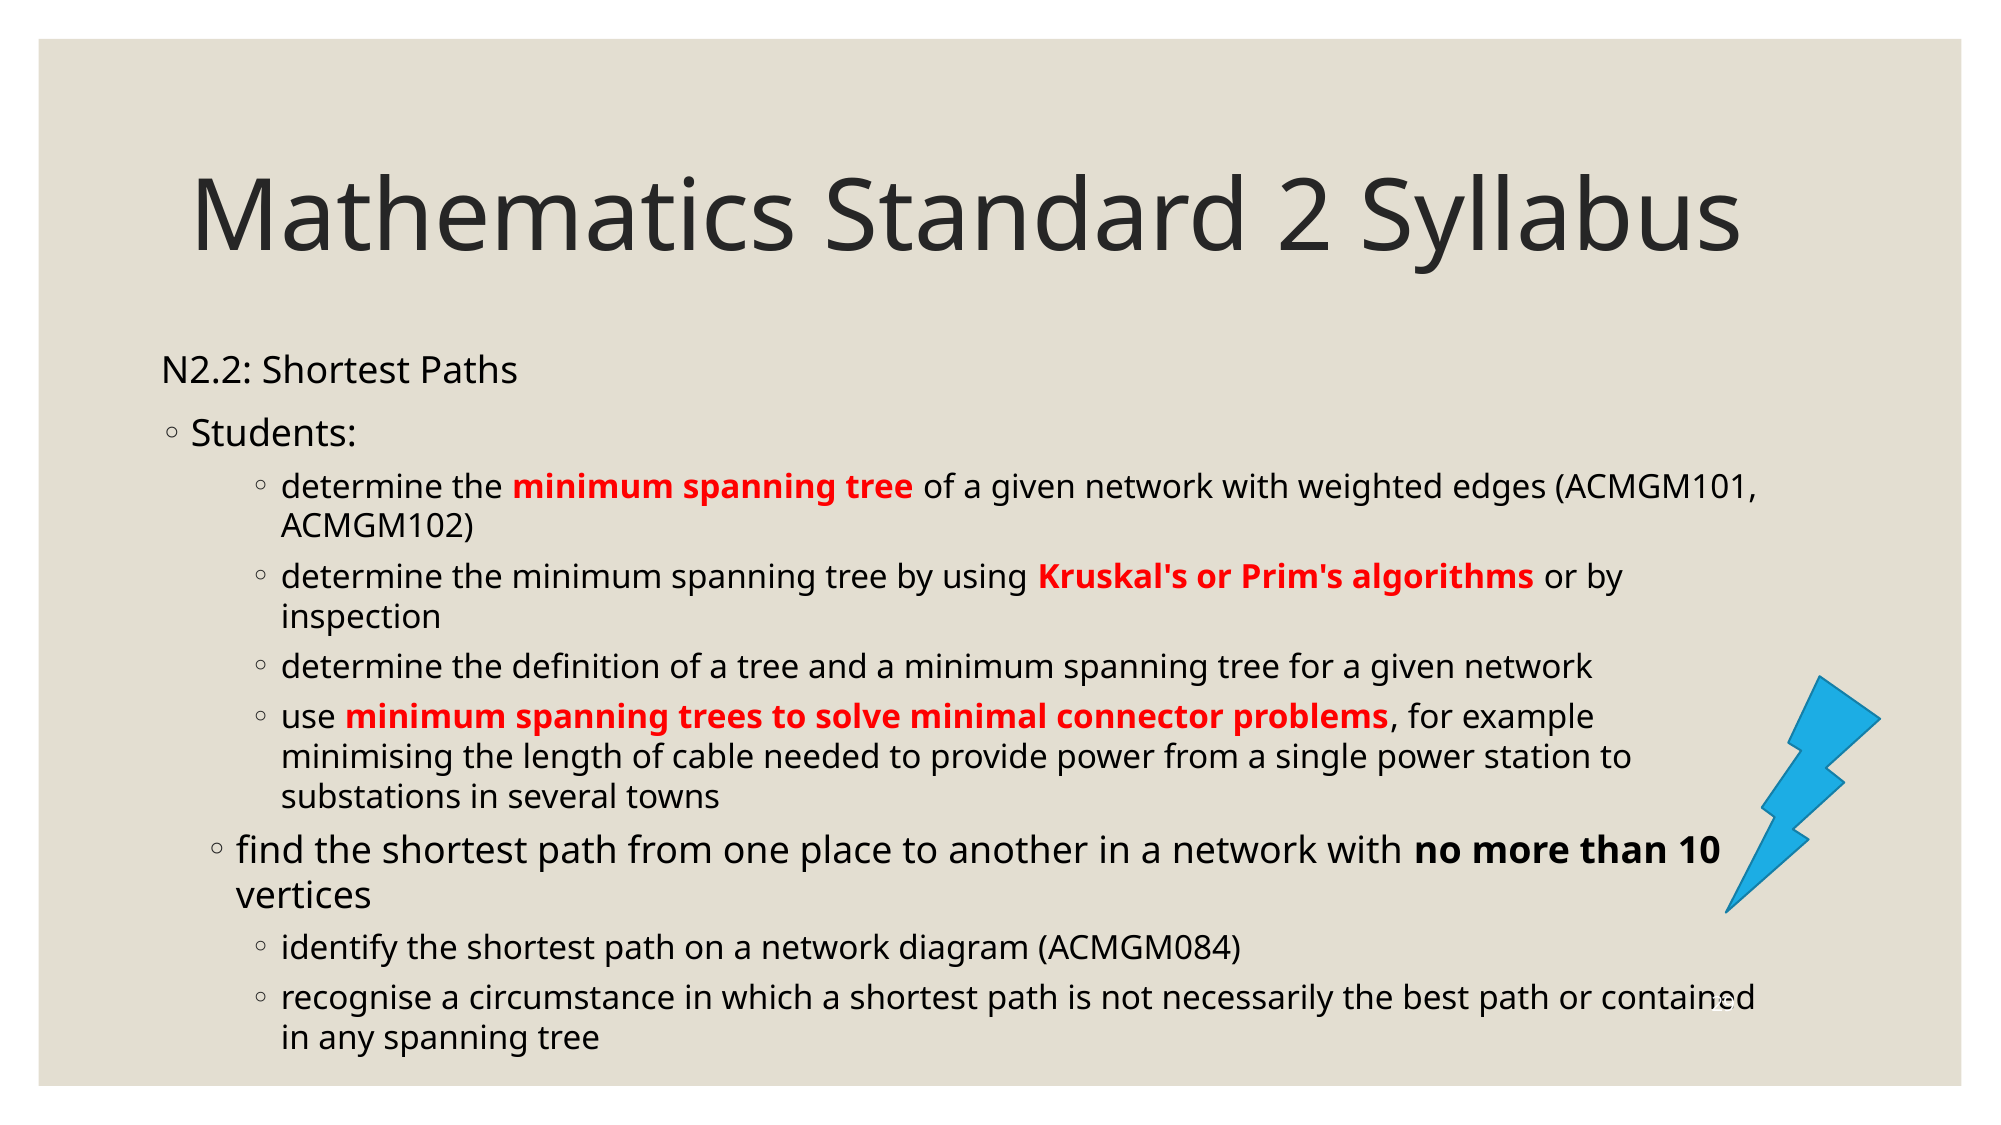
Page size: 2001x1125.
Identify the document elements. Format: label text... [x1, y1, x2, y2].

text_box [1724, 675, 1882, 914]
list N2.2: Shortest Paths Students: determine the minimum spanning tree of a given network with weighted edges (ACMGM101, ACMGM102) determine the minimum spanning tree by using Kruskal's or Prim's algorithms or by inspection determine the definition of a tree and a minimum spanning tree for a given network use minimum spanning trees to solve minimal connector problems, for example minimising the length of cable needed to provide power from a single power station to substations in several towns find the shortest path from one place to another in a network with no more than 10 vertices identify the shortest path on a network diagram (ACMGM084) recognise a circumstance in which a shortest path is not necessarily the best path or contained in any spanning tree [145, 338, 1789, 999]
title Mathematics Standard 2 Syllabus [174, 105, 1825, 331]
slide_number 29 [1650, 940, 1750, 1026]
